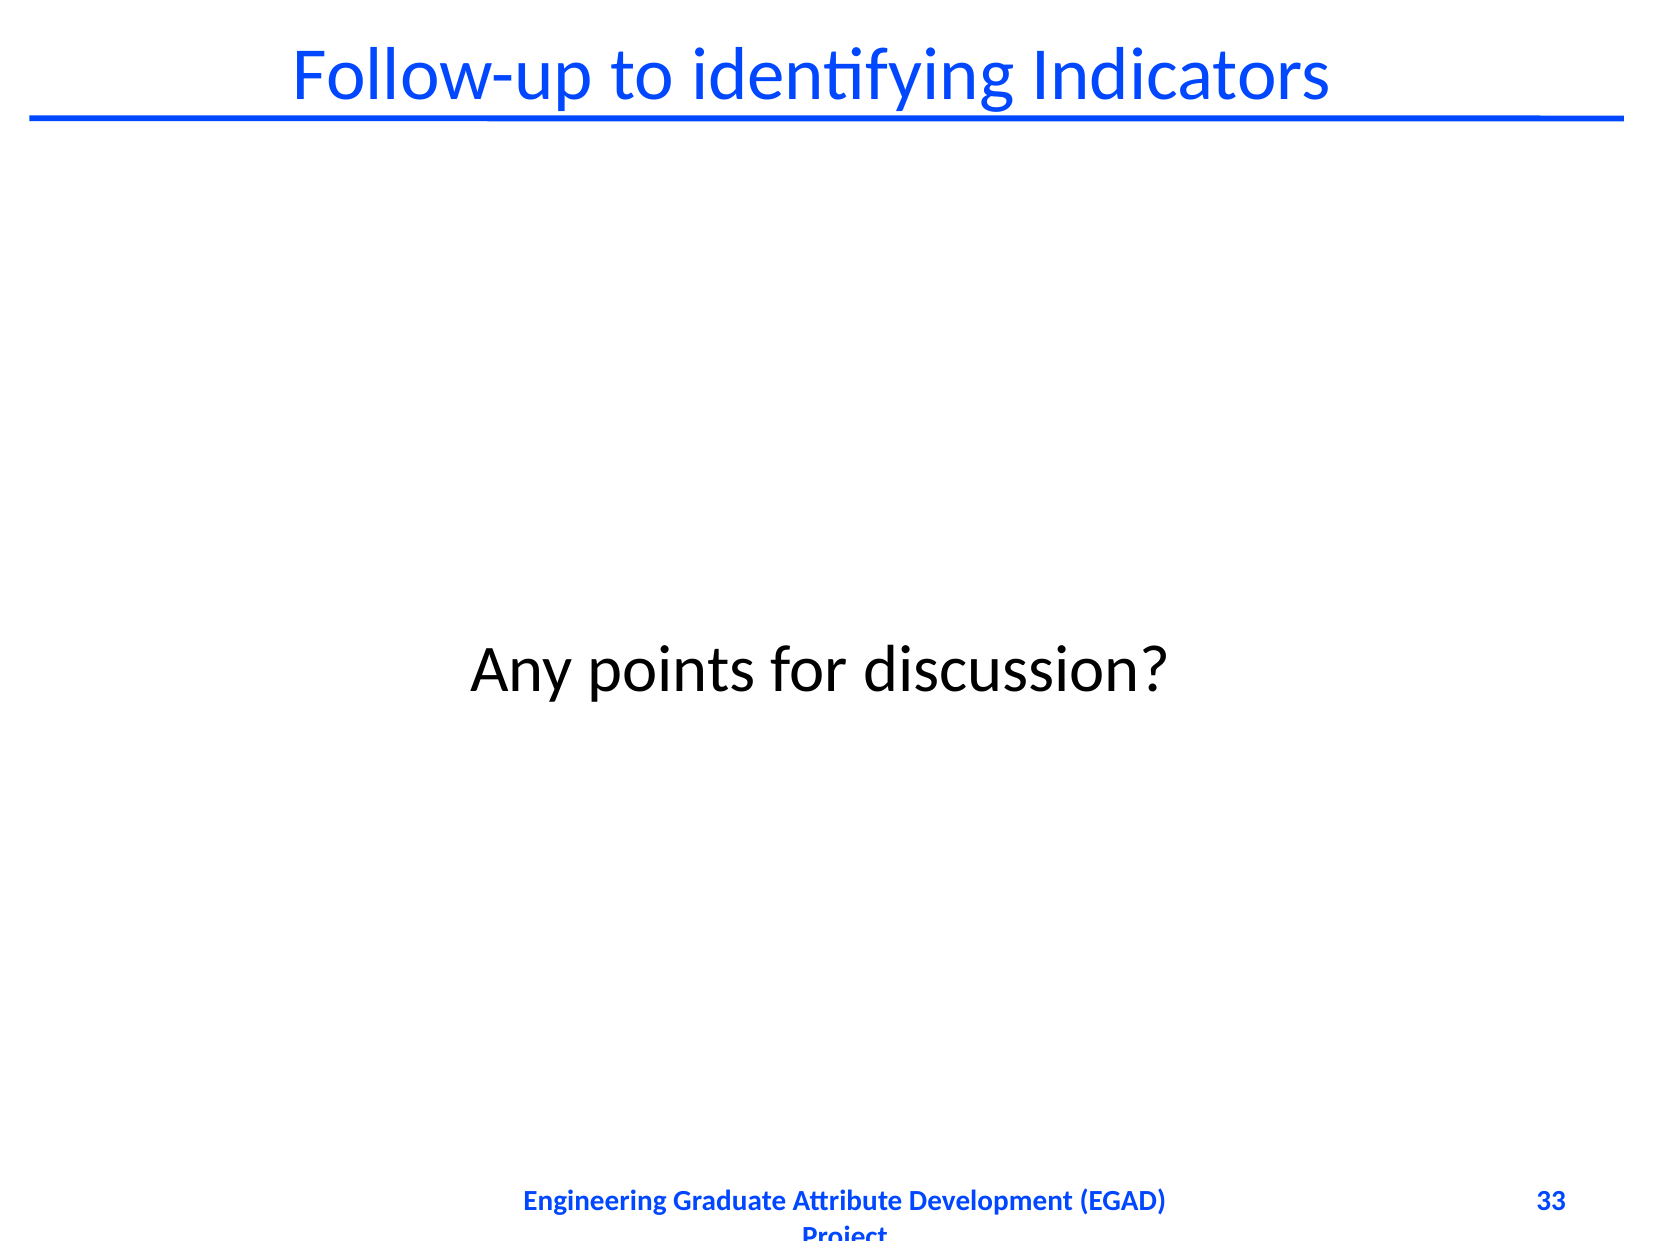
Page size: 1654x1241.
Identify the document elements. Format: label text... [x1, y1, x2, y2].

slide_number 33 [1180, 1180, 1567, 1233]
title Follow-up to identifying Indicators [76, 19, 1565, 118]
footer Engineering Graduate Attribute Development (EGAD) Project [479, 1180, 1180, 1233]
text_box Any points for discussion? [76, 177, 1565, 1152]
